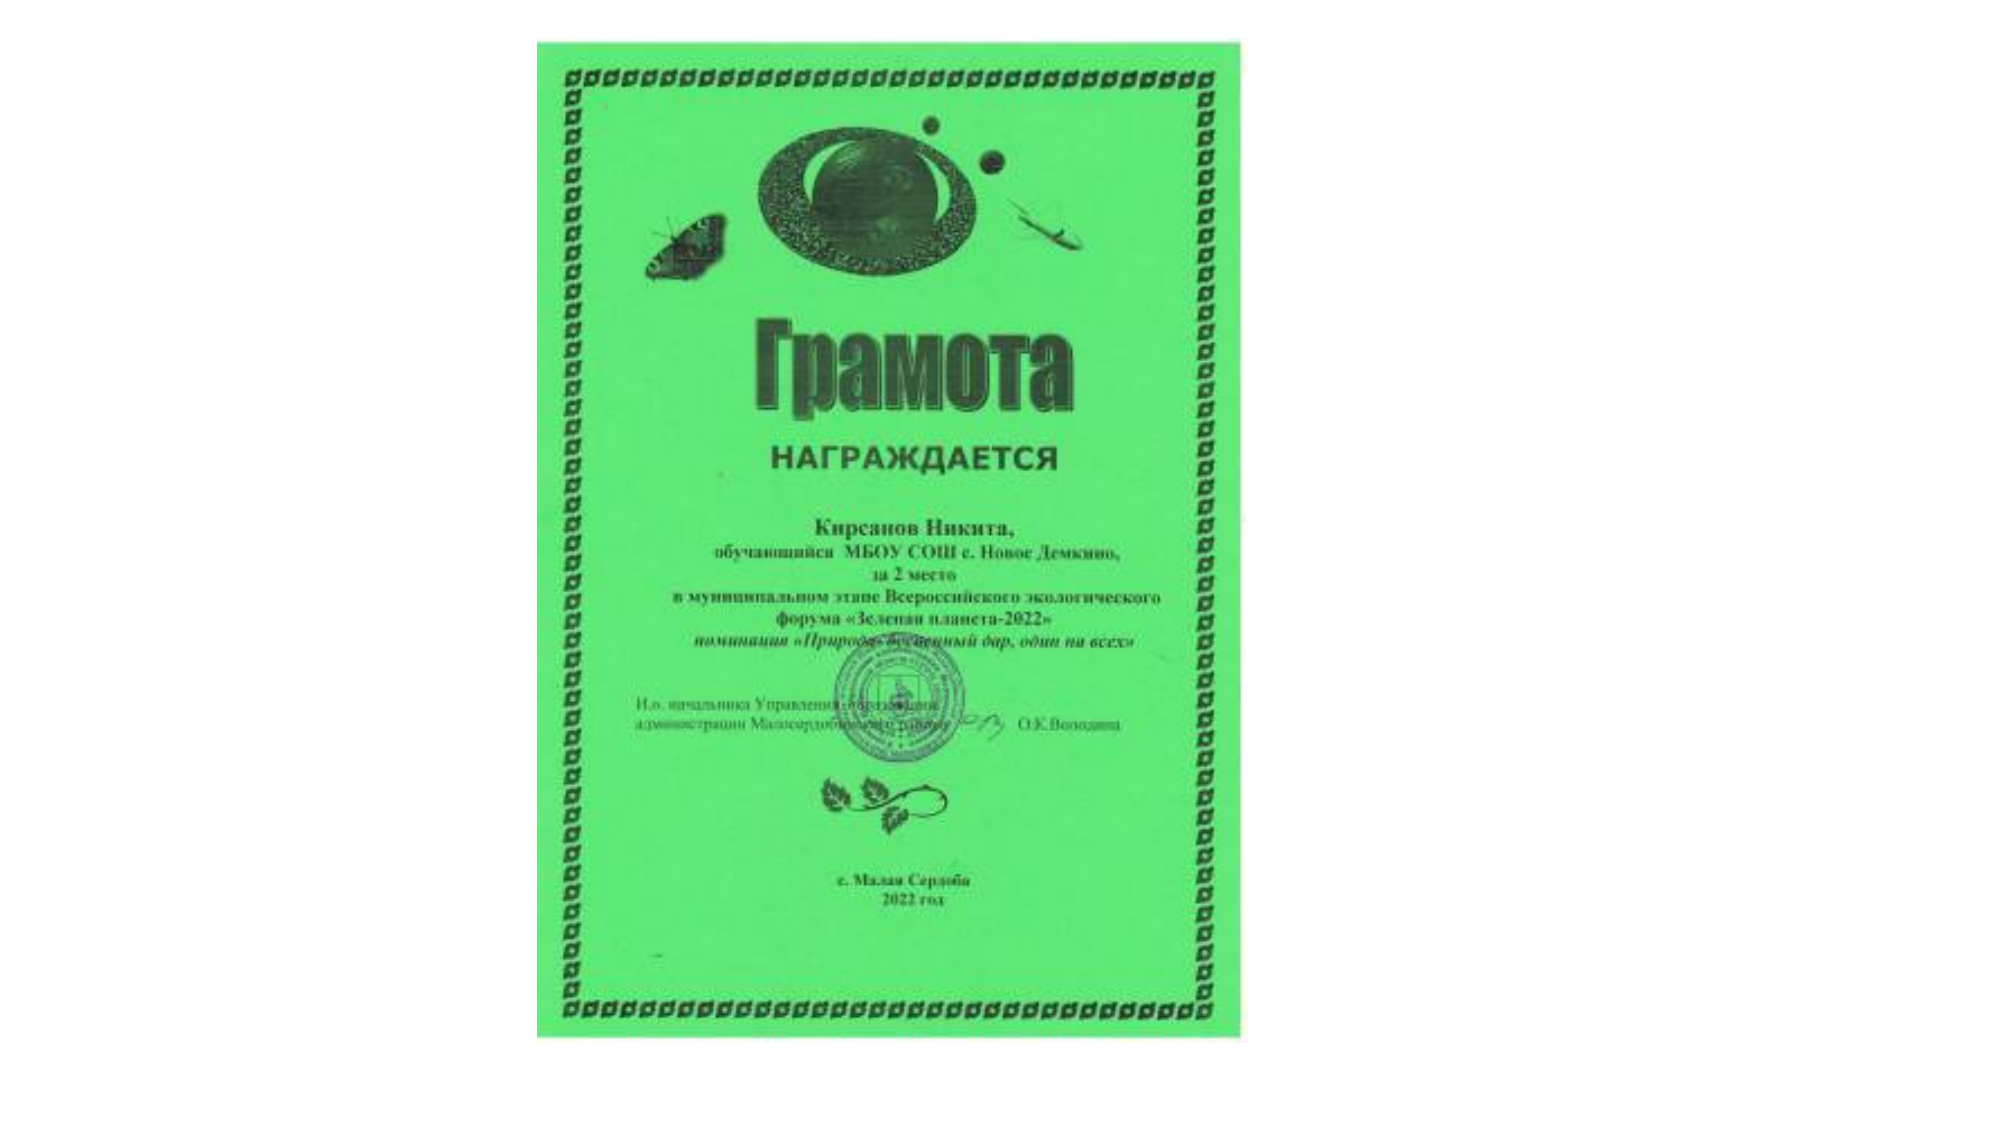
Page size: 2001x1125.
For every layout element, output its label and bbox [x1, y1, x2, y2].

picture [537, 38, 1248, 1043]
